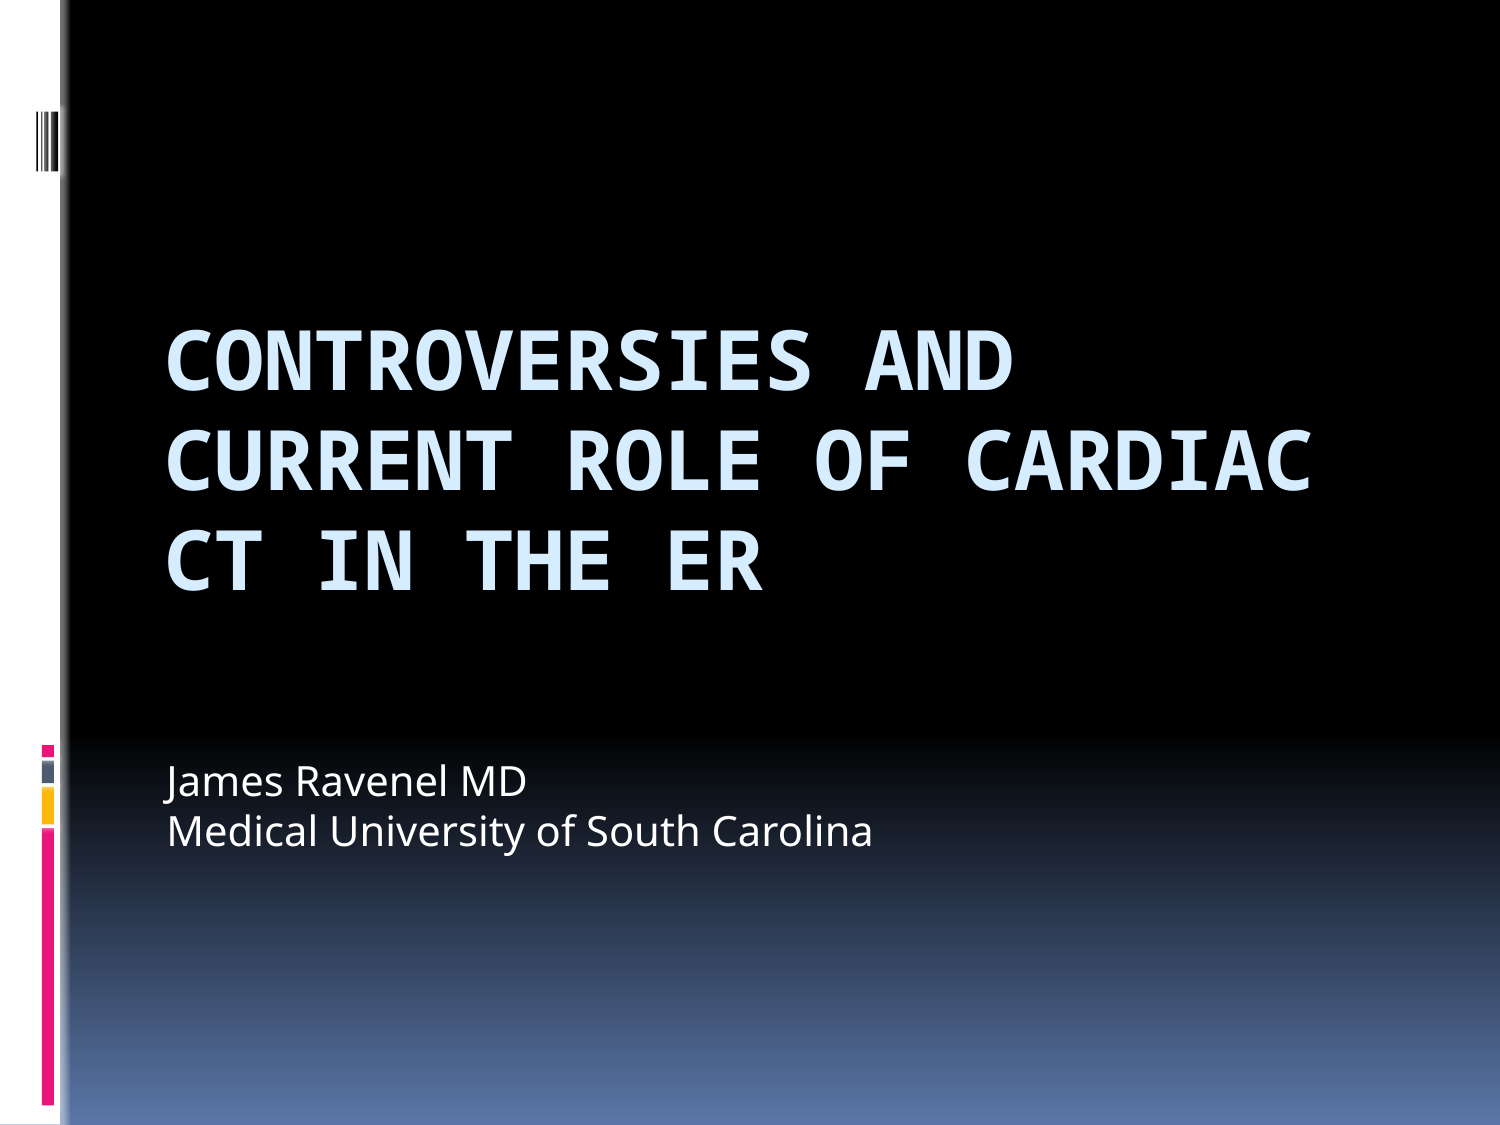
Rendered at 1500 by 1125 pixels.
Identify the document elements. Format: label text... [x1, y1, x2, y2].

title Controversies and Current Role of Cardiac CT in the ER [150, 299, 1425, 464]
title Controversies and Current Role of Cardiac CT in the ER [150, 863, 1425, 1037]
subtitle James Ravenel MD Medical University of South Carolina [150, 464, 1425, 863]
